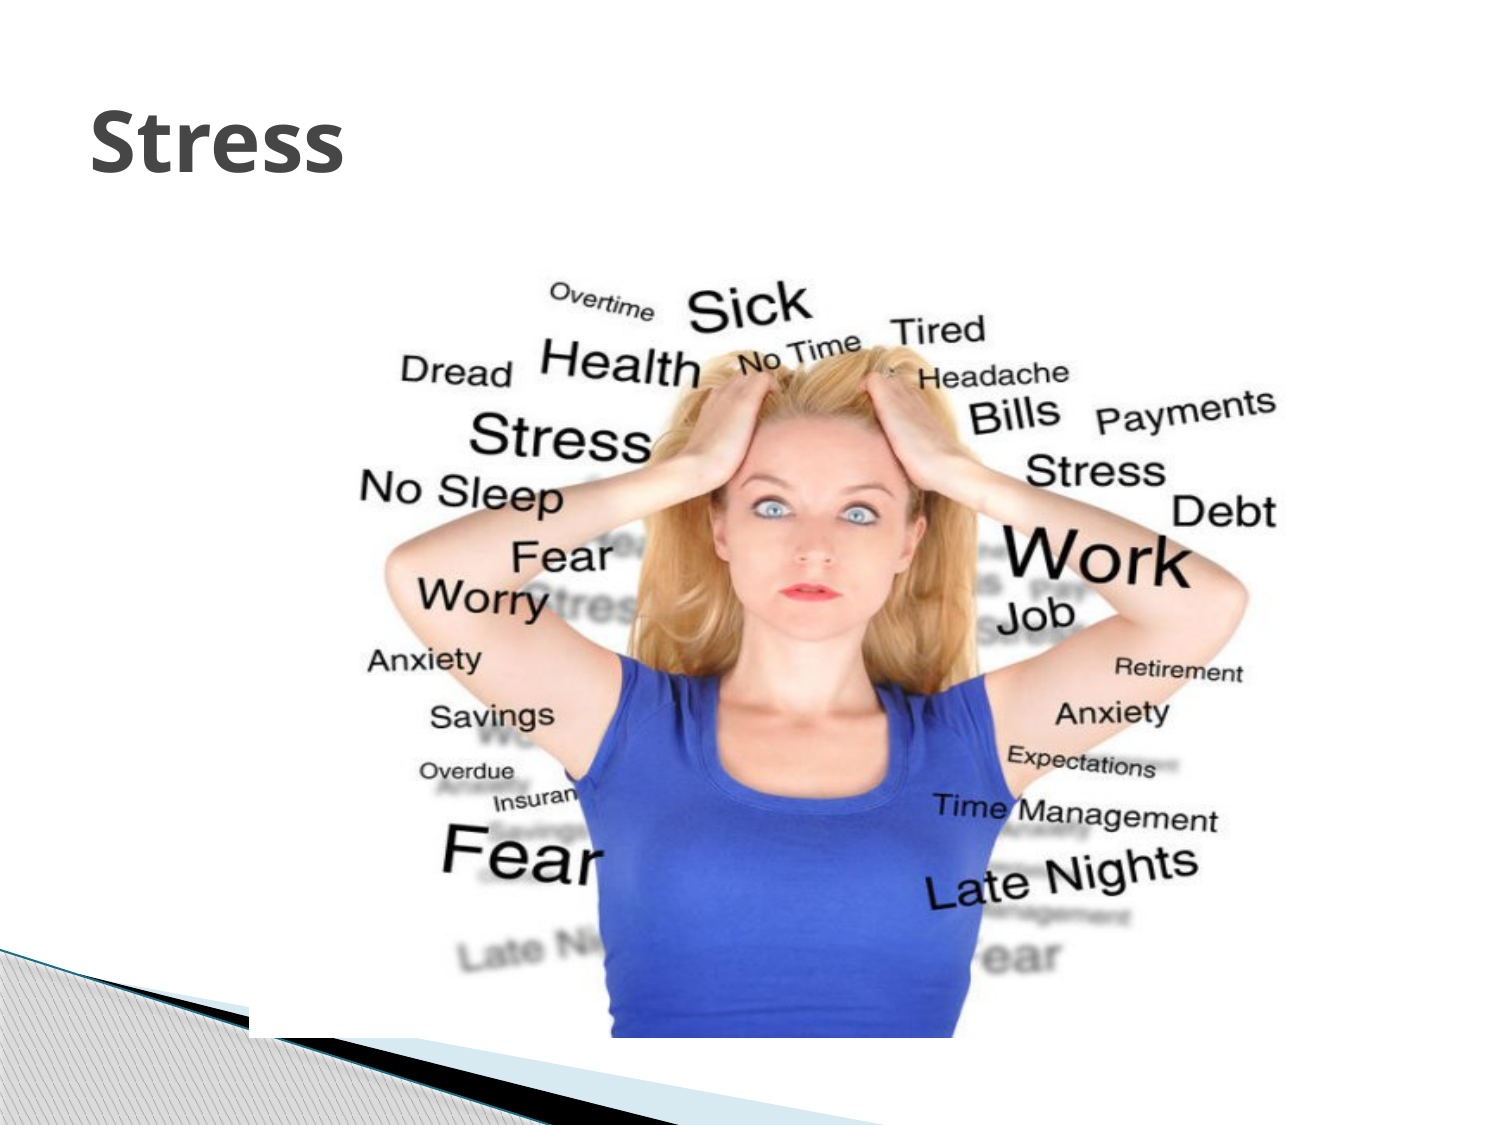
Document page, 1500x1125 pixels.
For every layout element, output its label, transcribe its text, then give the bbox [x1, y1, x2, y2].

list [249, 162, 1363, 1038]
title Stress [75, 45, 1425, 233]
